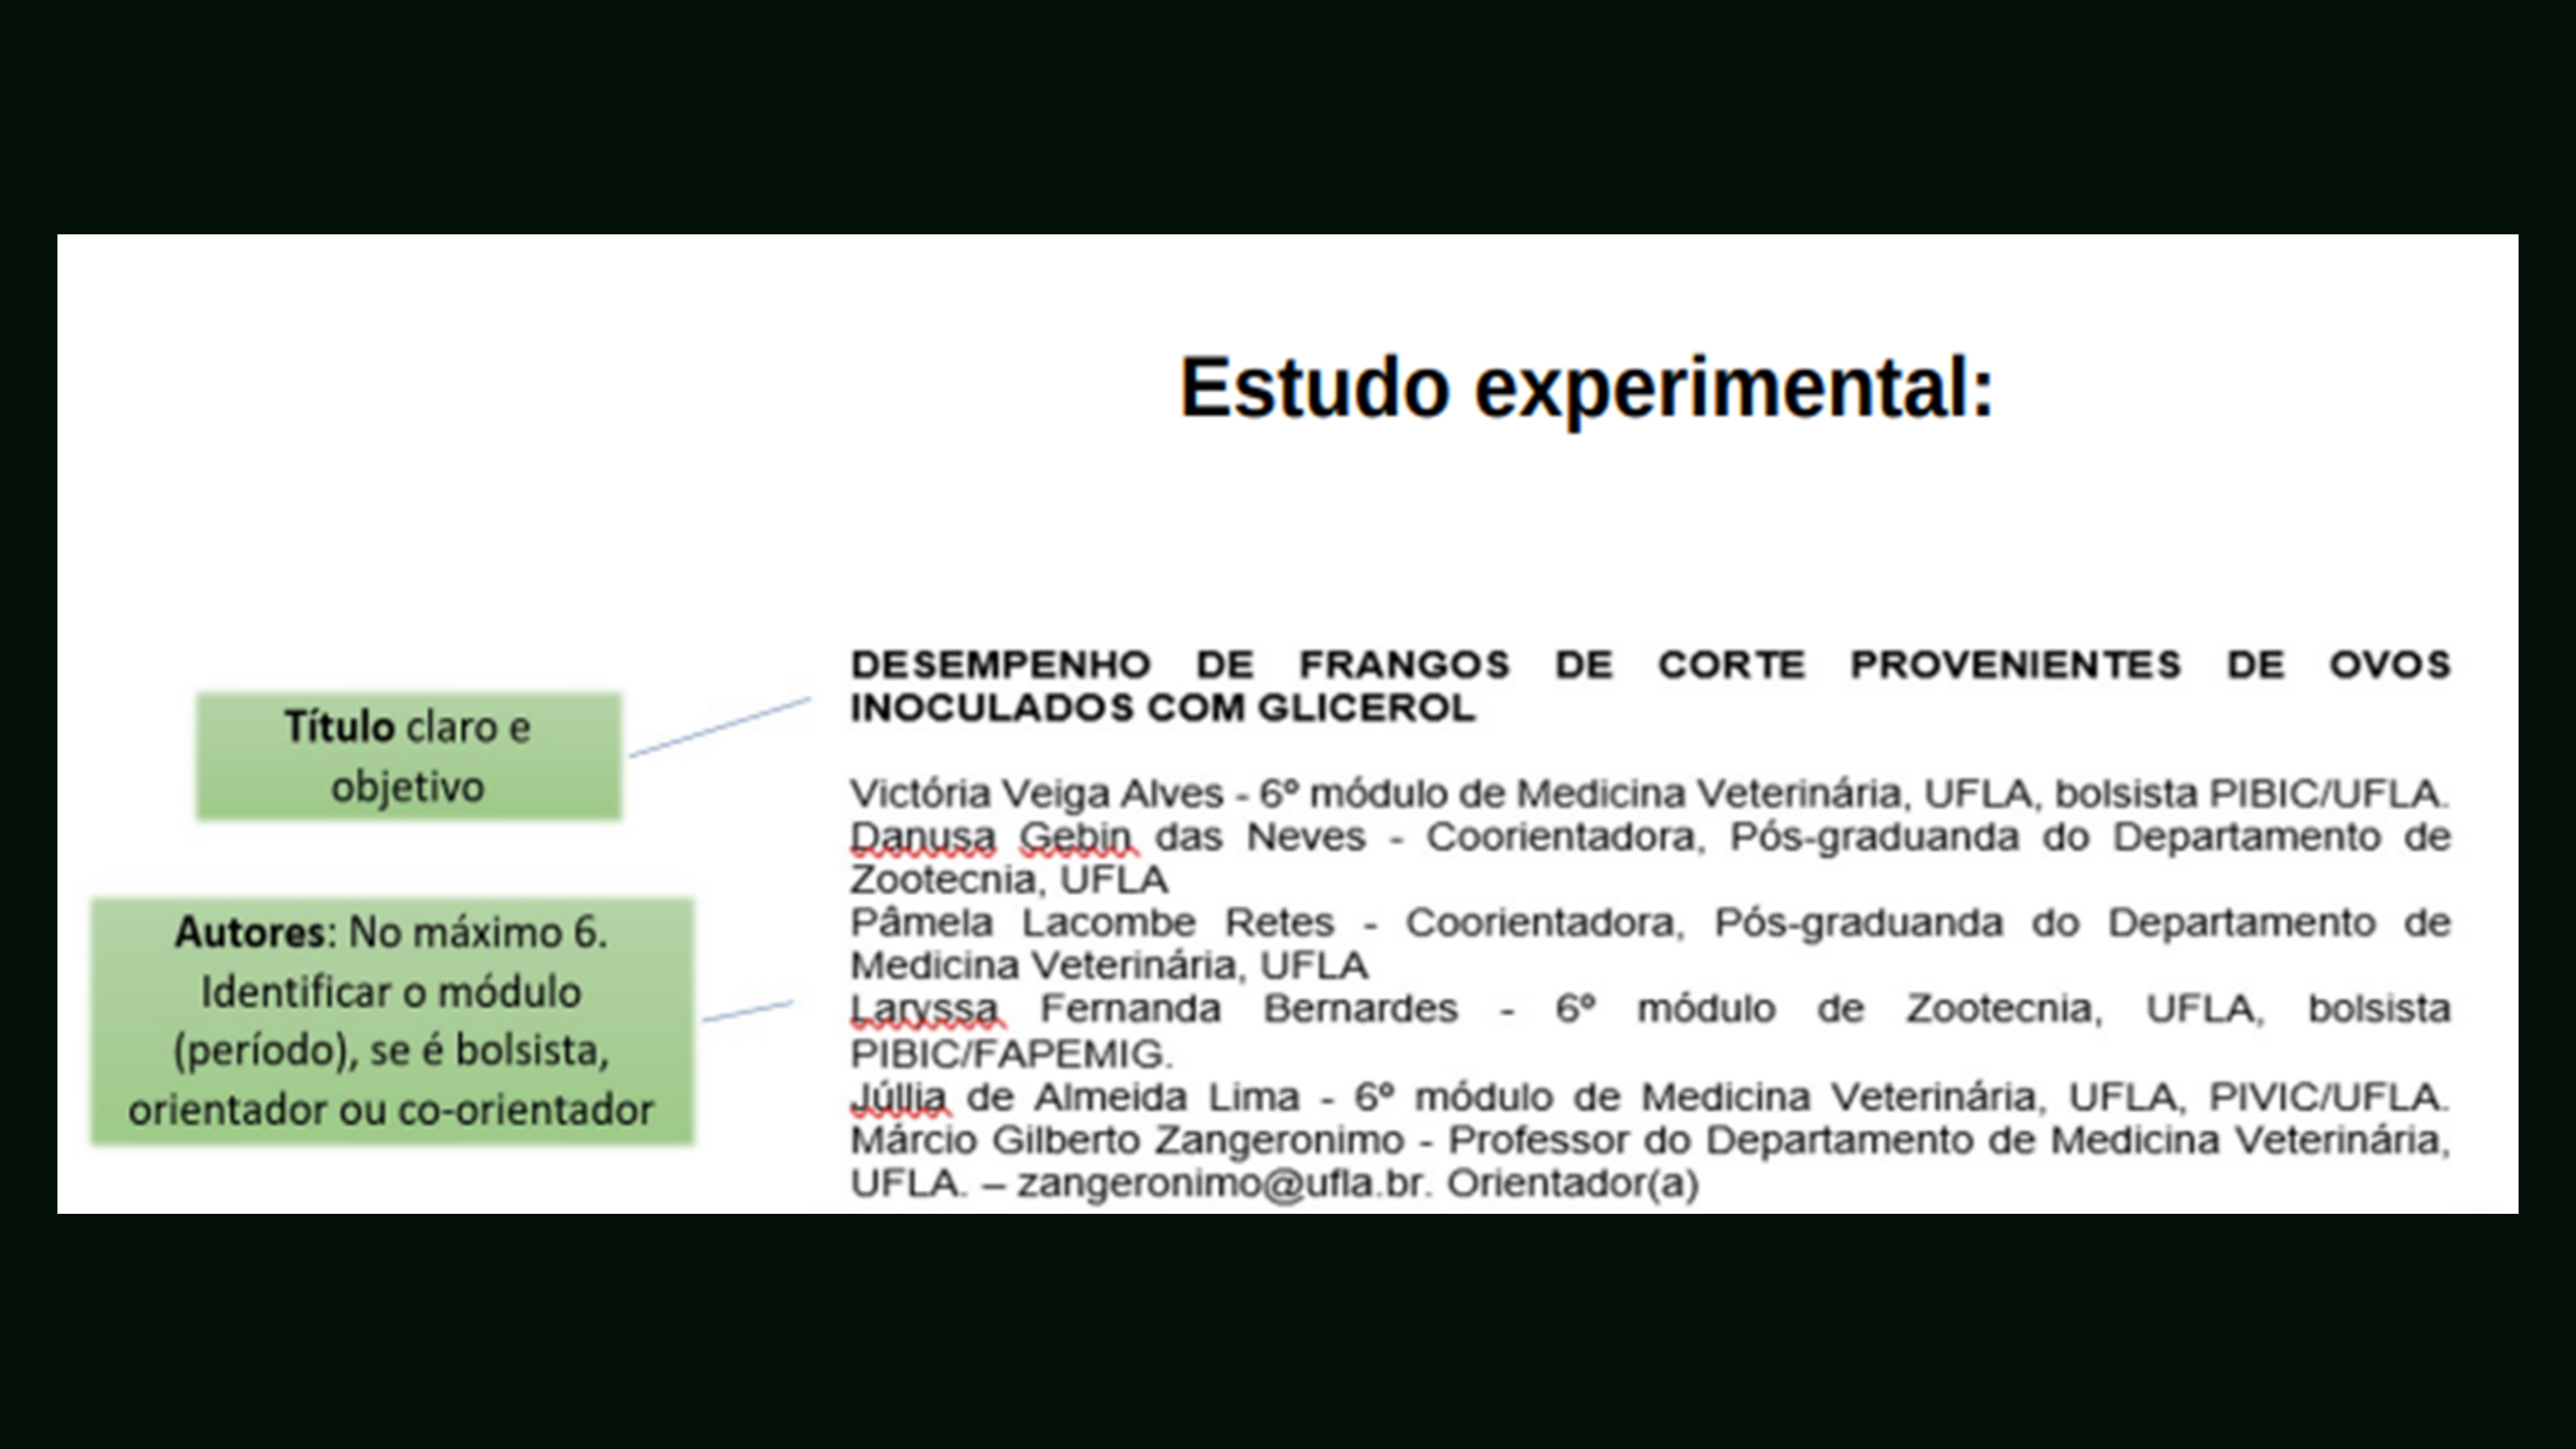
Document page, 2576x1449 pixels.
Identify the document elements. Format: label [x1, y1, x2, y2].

text_box [57, 234, 2519, 1214]
